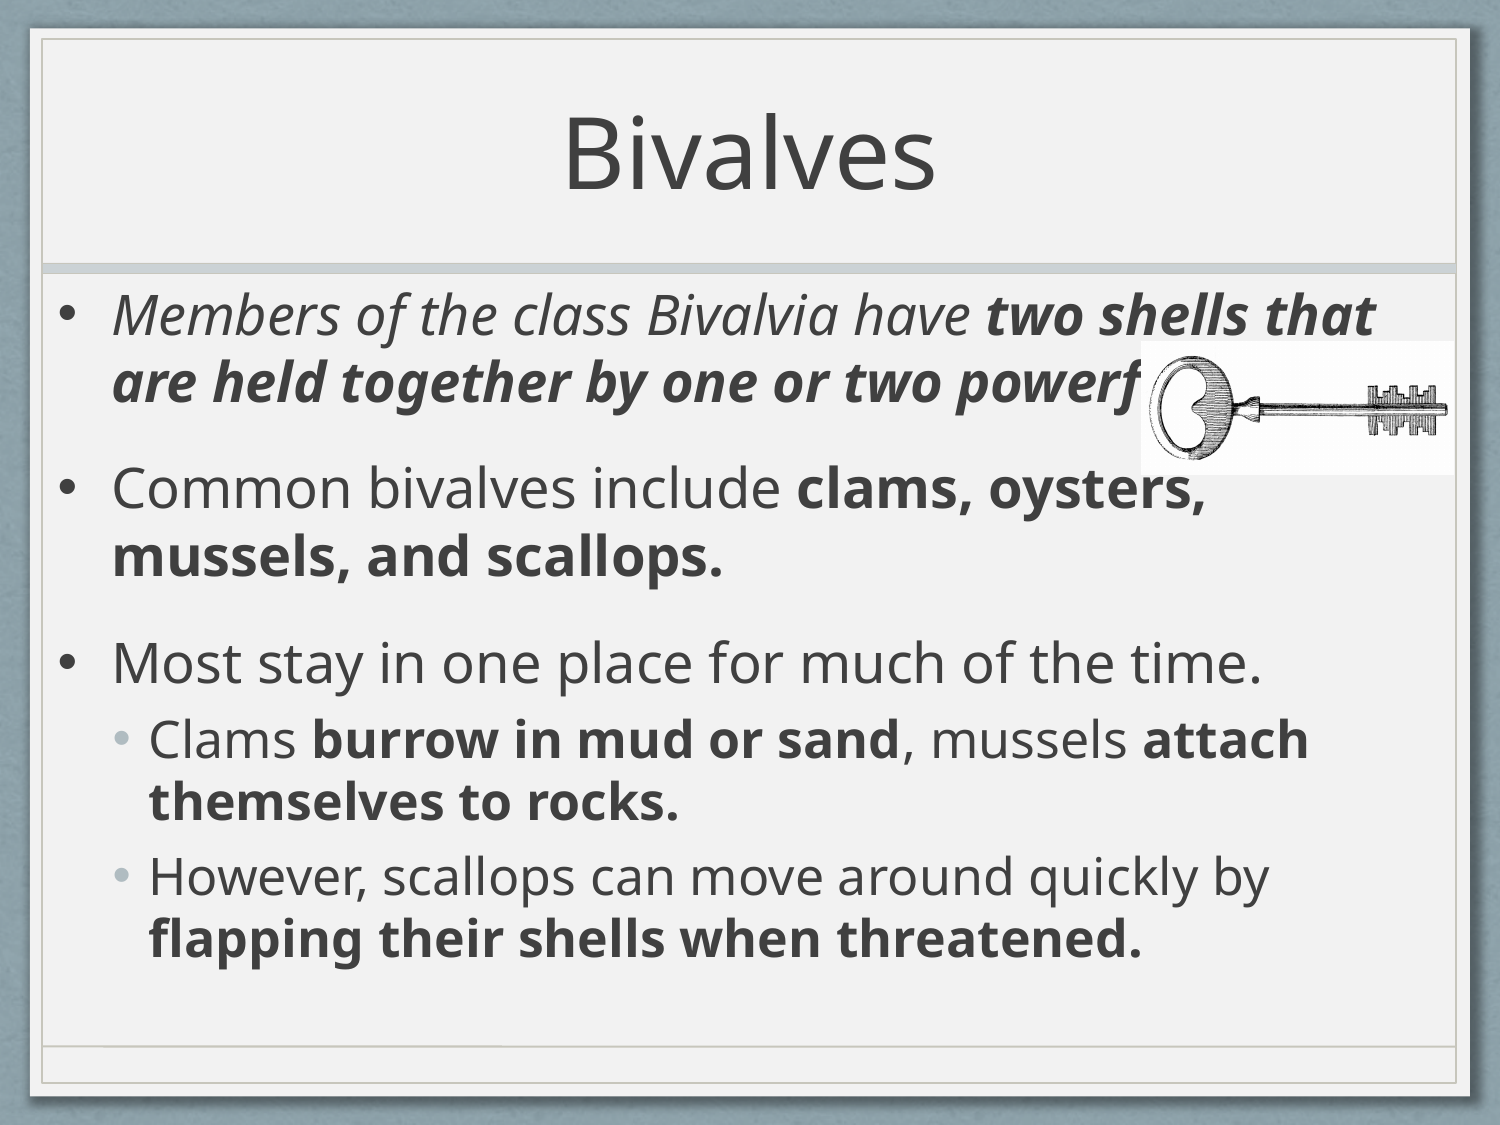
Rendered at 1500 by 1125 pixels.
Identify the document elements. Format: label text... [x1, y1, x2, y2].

list Members of the class Bivalvia have two shells that are held together by one or two powerful muscles. Common bivalves include clams, oysters, mussels, and scallops. Most stay in one place for much of the time. Clams burrow in mud or sand, mussels attach themselves to rocks. However, scallops can move around quickly by flapping their shells when threatened. [42, 271, 1454, 1042]
title Bivalves [147, 40, 1353, 260]
picture [1140, 341, 1455, 476]
